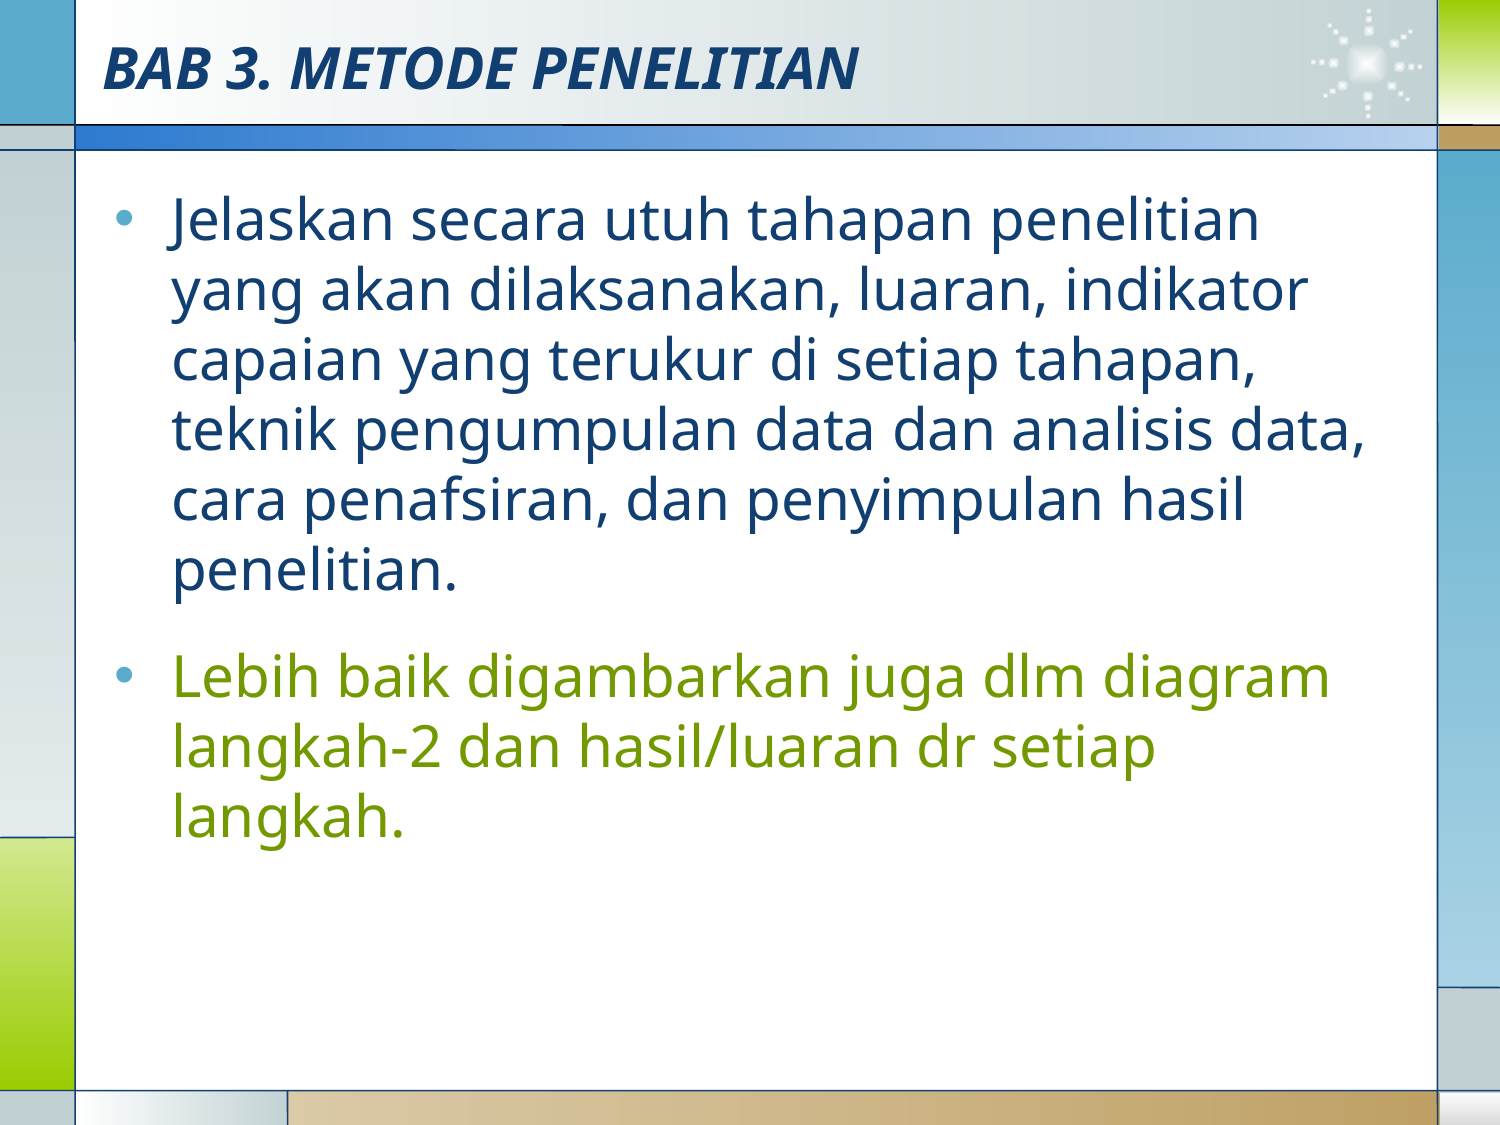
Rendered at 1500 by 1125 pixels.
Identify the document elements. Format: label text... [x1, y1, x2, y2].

list Jelaskan secara utuh tahapan penelitian yang akan dilaksanakan, luaran, indikator capaian yang terukur di setiap tahapan, teknik pengumpulan data dan analisis data, cara penafsiran, dan penyimpulan hasil penelitian. Lebih baik digambarkan juga dlm diagram langkah-2 dan hasil/luaran dr setiap langkah. [99, 174, 1417, 1076]
title BAB 3. METODE PENELITIAN [87, 19, 1413, 113]
